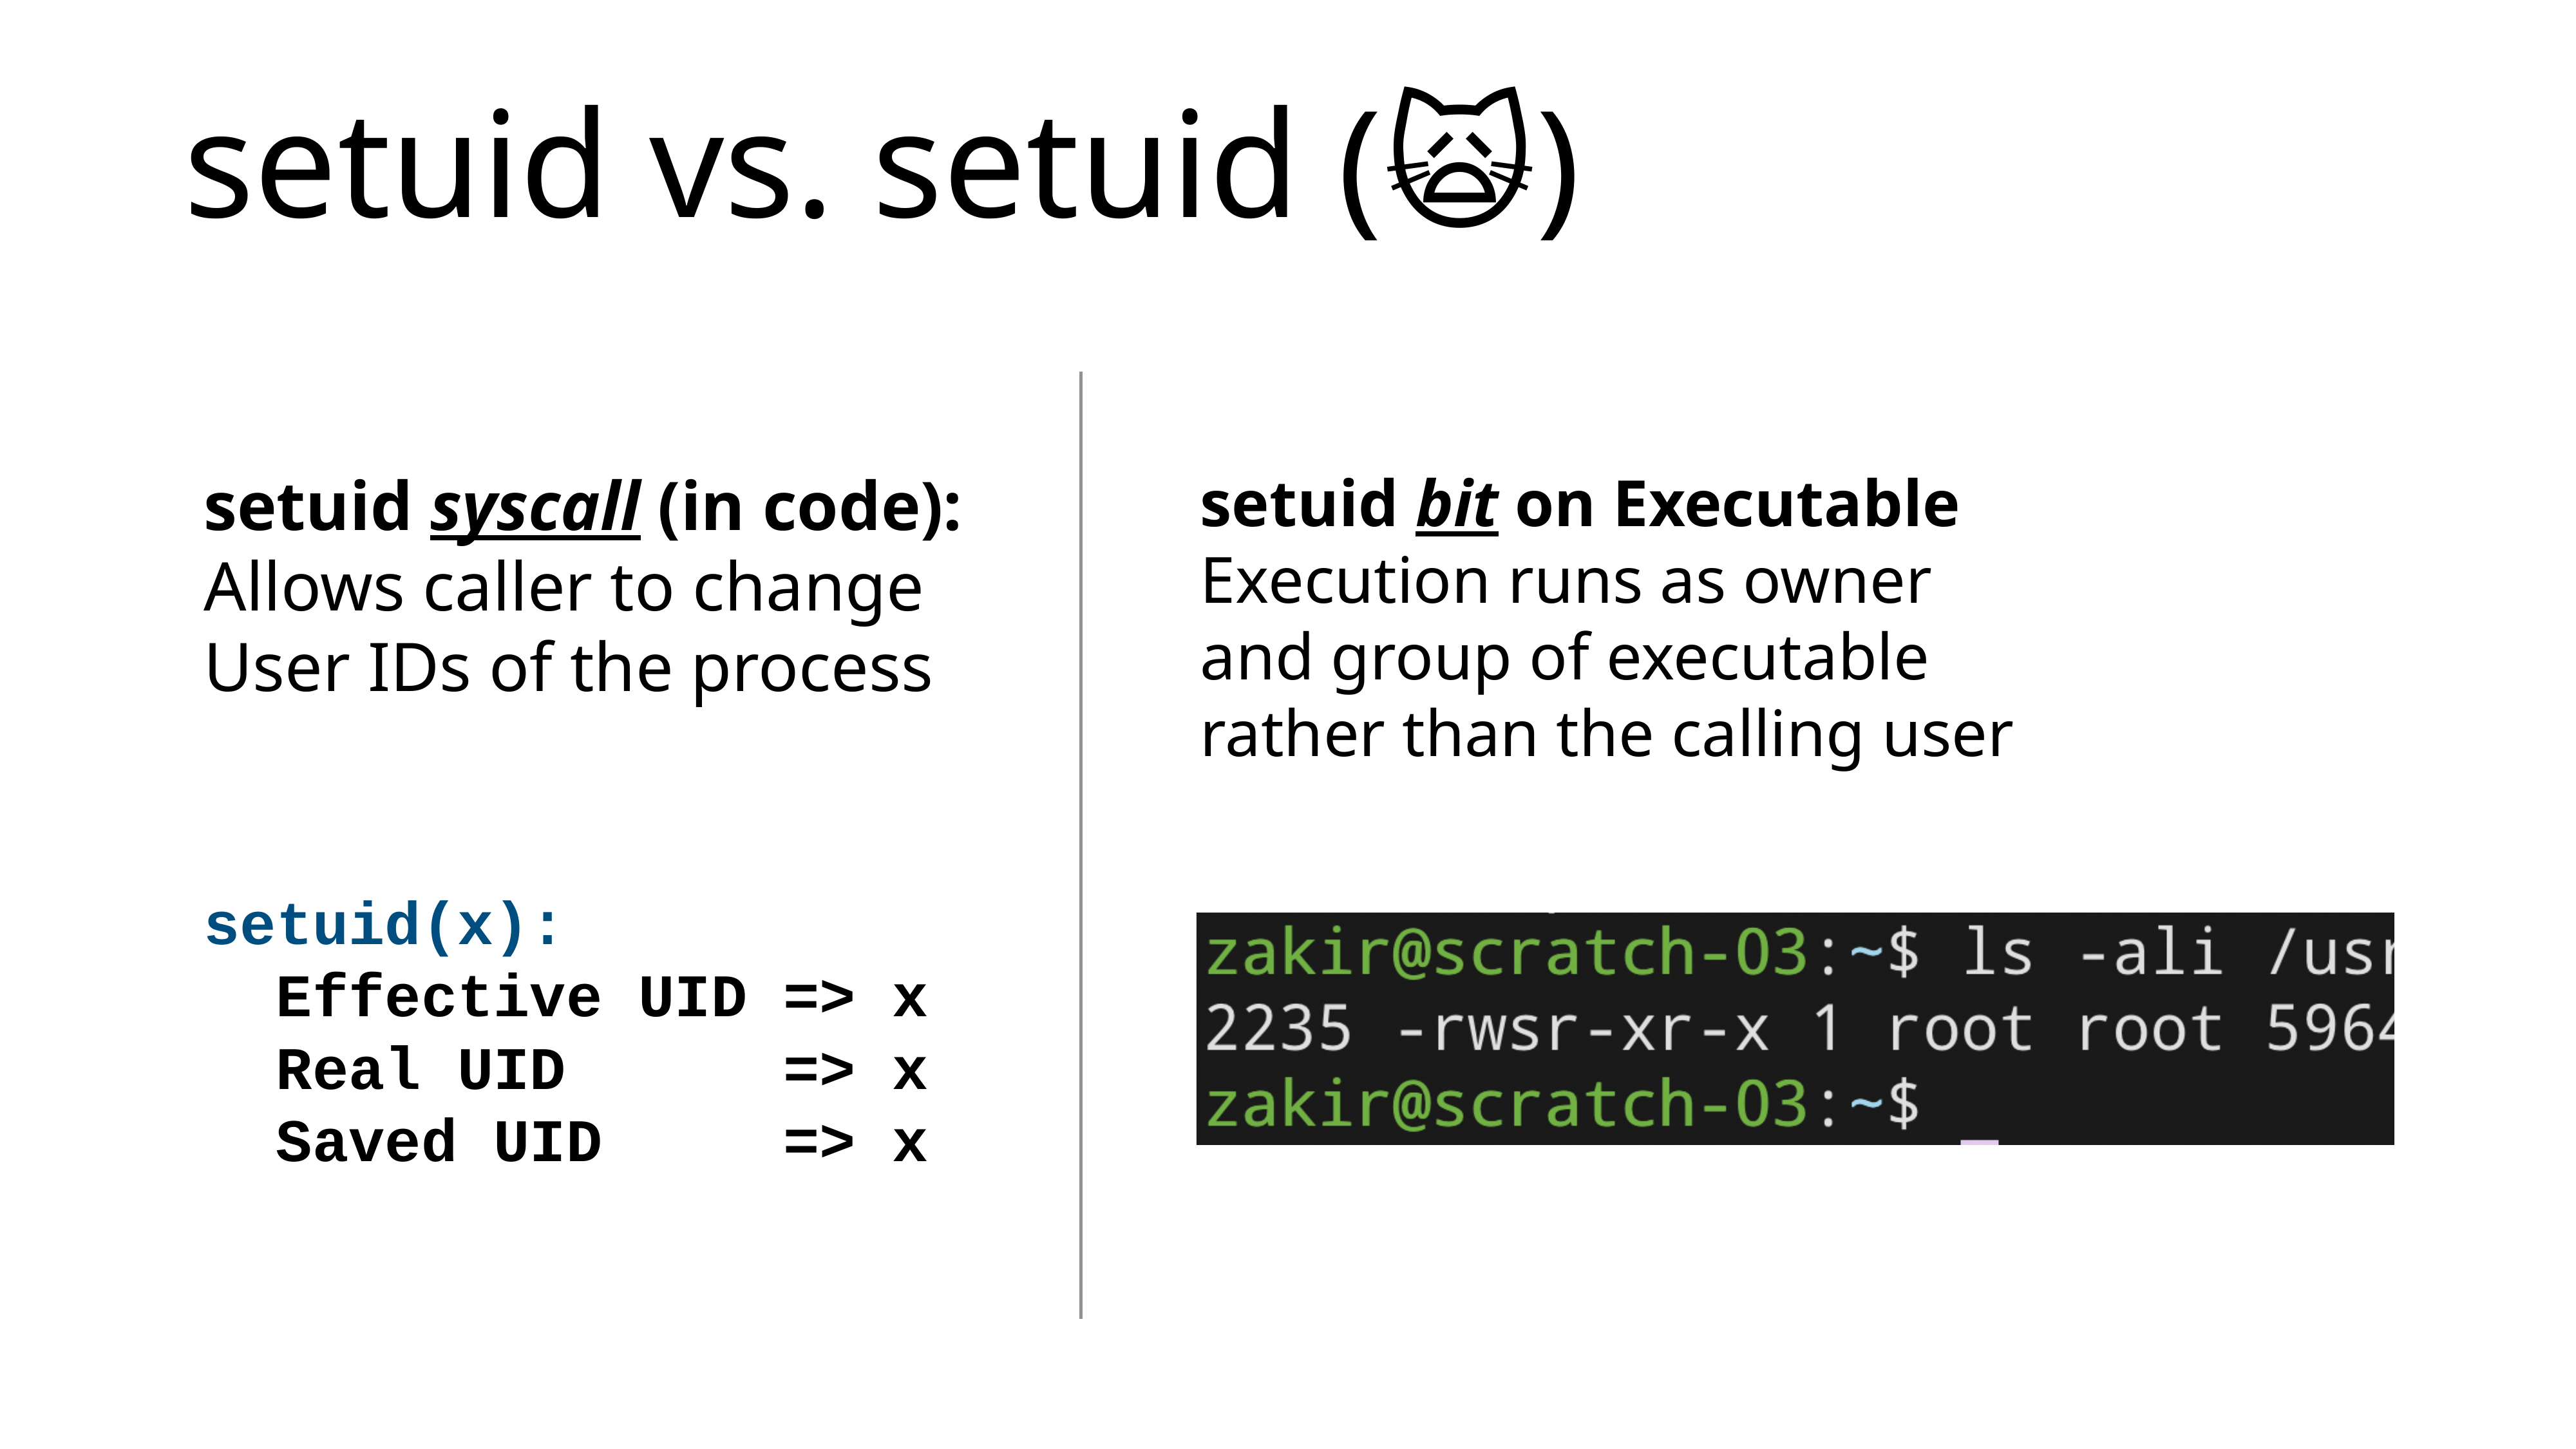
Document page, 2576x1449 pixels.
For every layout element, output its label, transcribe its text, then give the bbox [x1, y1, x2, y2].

picture [1196, 913, 2394, 1145]
text_box setuid bit on Executable Execution runs as owner and group of executable rather than the calling user [1195, 457, 2047, 838]
text_box setuid(x): Effective UID => x Real UID => x Saved UID => x [198, 878, 1051, 1179]
title setuid vs. setuid (🙀) [178, 37, 2398, 279]
list setuid syscall (in code): Allows caller to change User IDs of the process [198, 457, 1051, 838]
